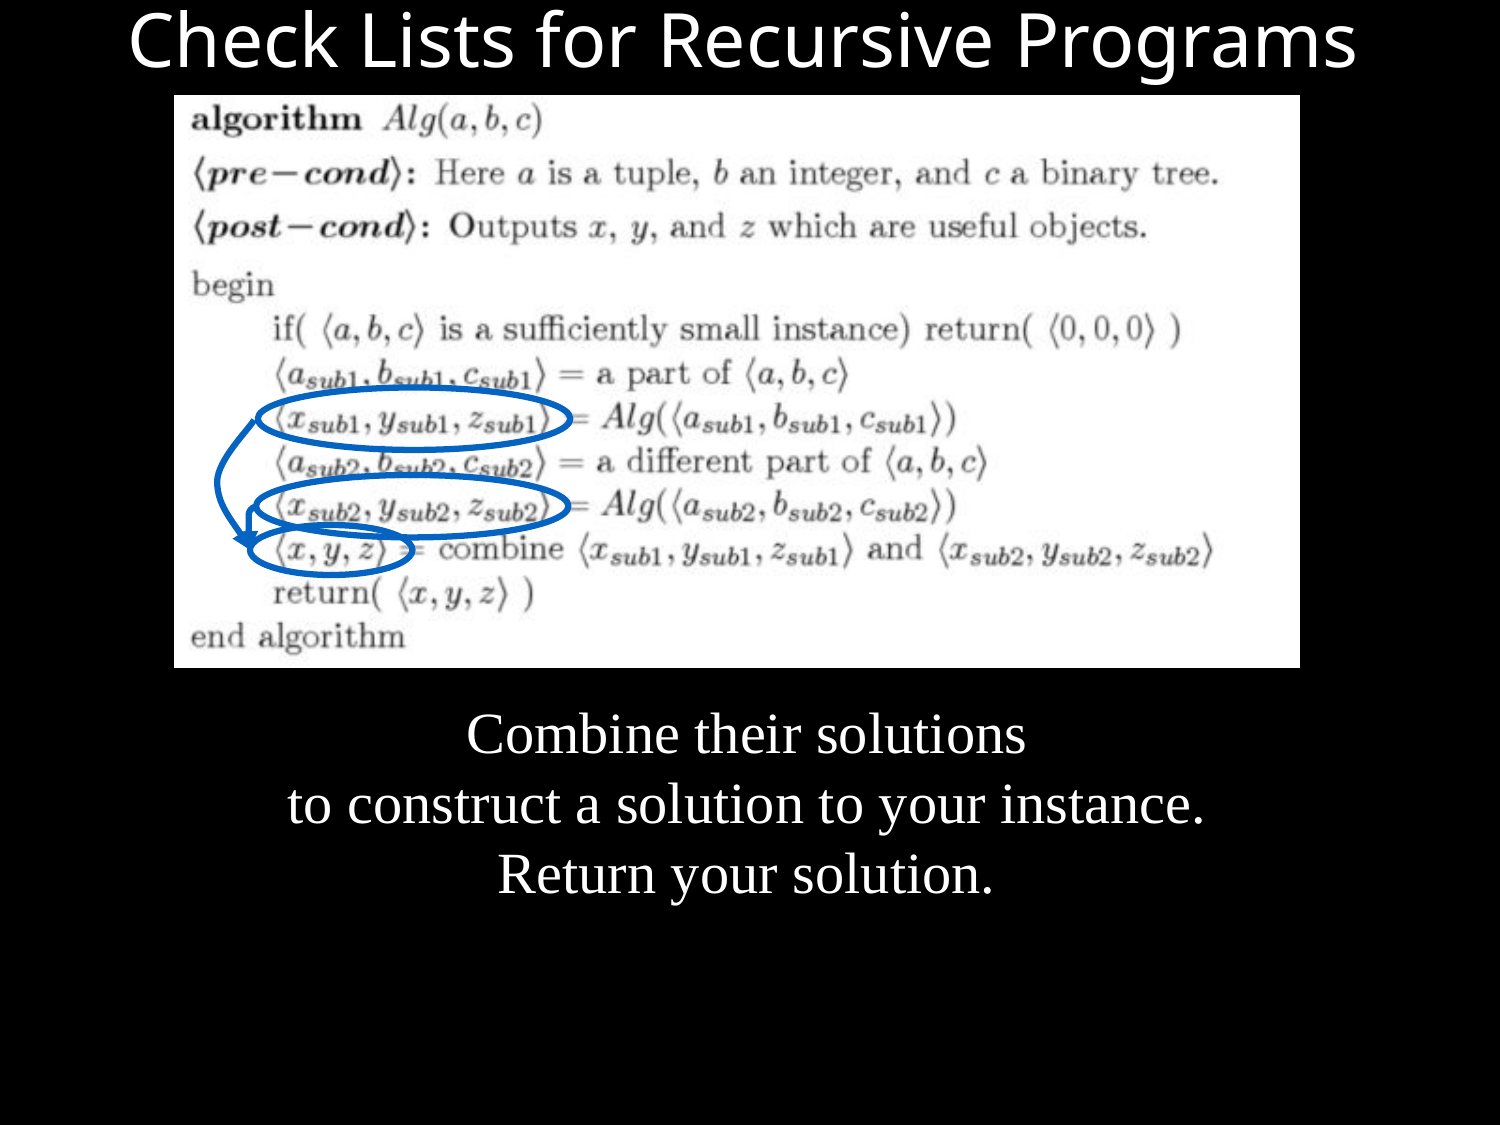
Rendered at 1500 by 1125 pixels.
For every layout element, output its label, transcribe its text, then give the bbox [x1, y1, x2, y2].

picture [174, 95, 1300, 668]
text_box Combine their solutions to construct a solution to your instance. Return your solution. [272, 687, 1222, 913]
title Check Lists for Recursive Programs [112, 0, 1388, 138]
